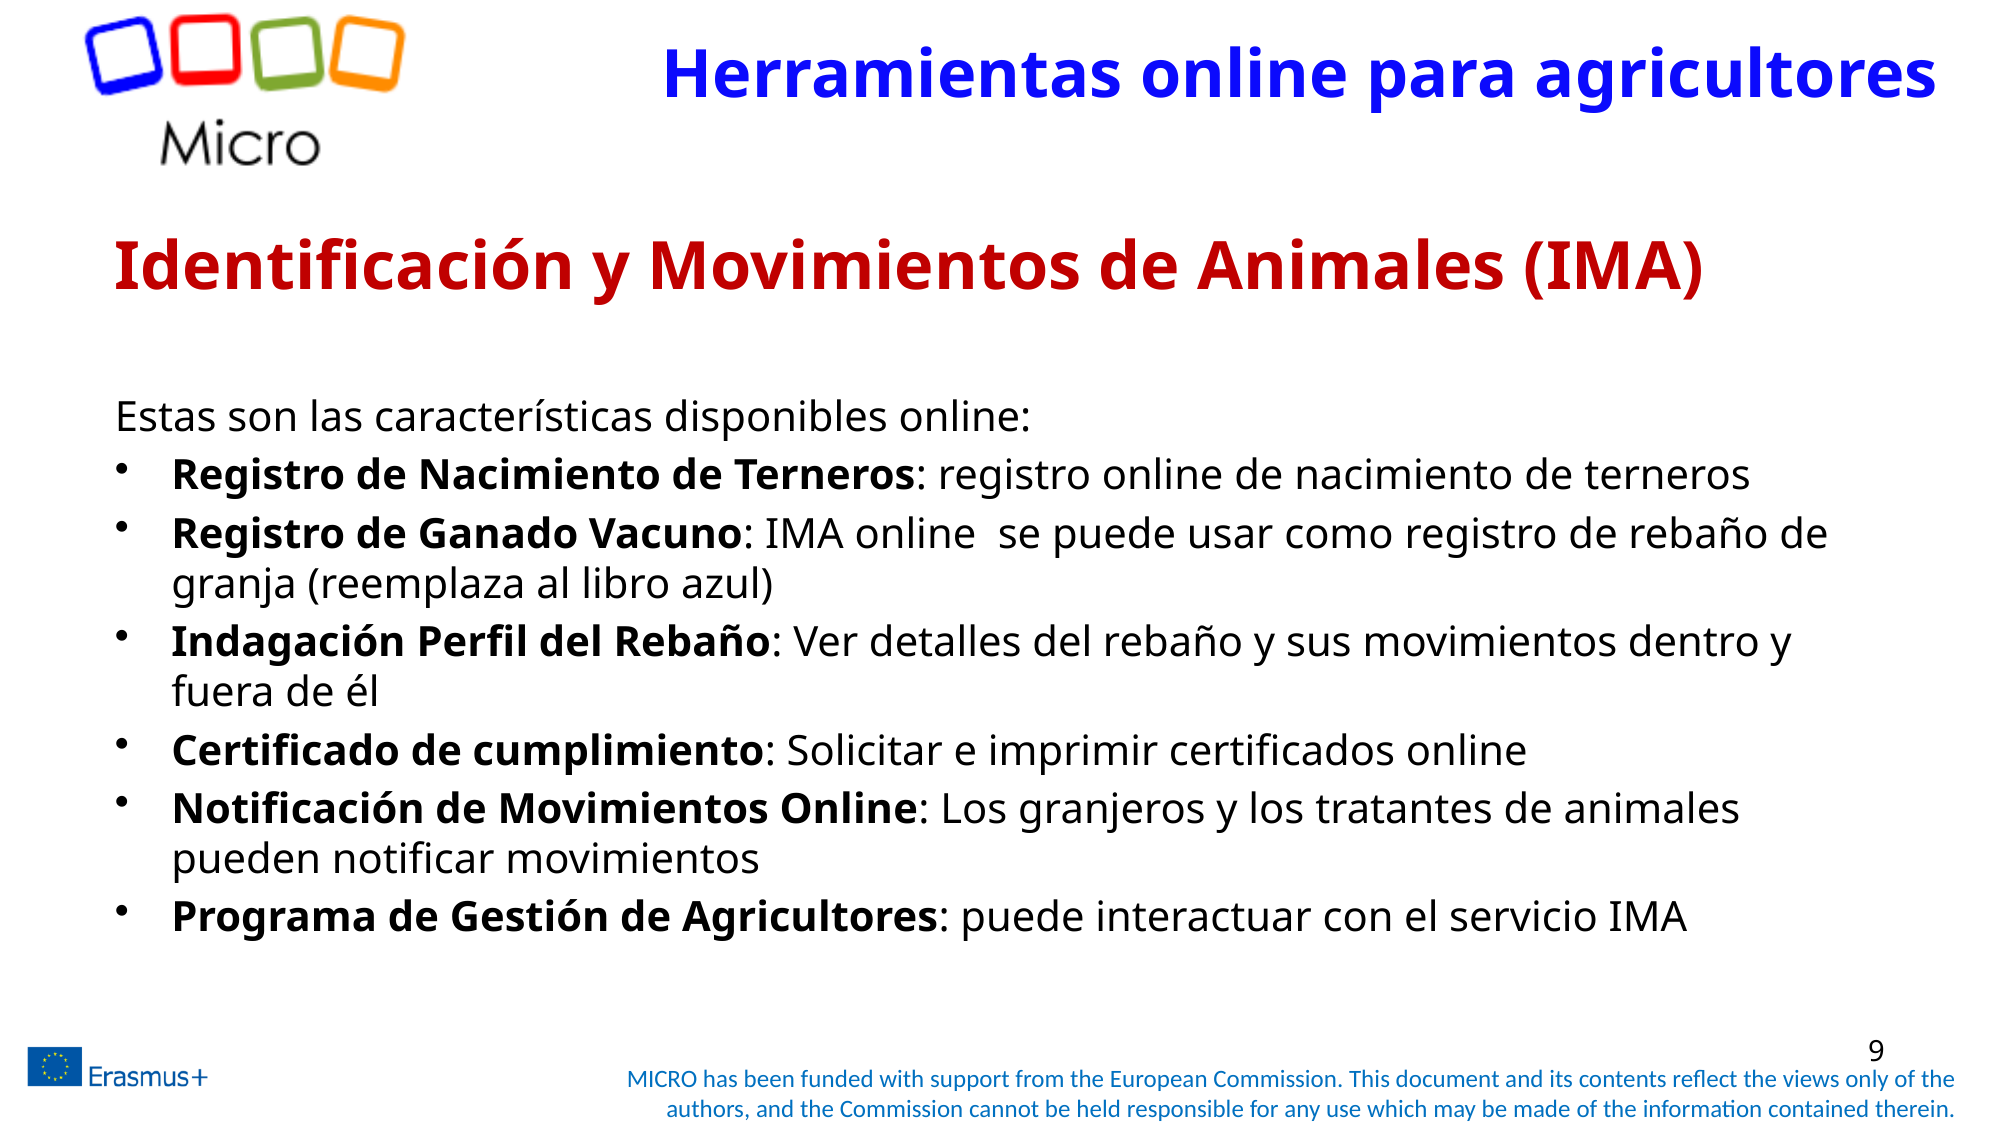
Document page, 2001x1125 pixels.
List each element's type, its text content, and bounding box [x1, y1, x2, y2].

text_box Herramientas online para agricultores [170, 0, 1971, 188]
list Estas son las características disponibles online: Registro de Nacimiento de Terneros: registro online de nacimiento de terneros Registro de Ganado Vacuno: IMA online se puede usar como registro de rebaño de granja (reemplaza al libro azul) Indagación Perfil del Rebaño: Ver detalles del rebaño y sus movimientos dentro y fuera de él Certificado de cumplimiento: Solicitar e imprimir certificados online Notificación de Movimientos Online: Los granjeros y los tratantes de animales pueden notificar movimientos Programa de Gestión de Agricultores: puede interactuar con el servicio IMA [99, 382, 1900, 1125]
picture [27, 1046, 99, 1087]
title Identificación y Movimientos de Animales (IMA) [99, 169, 1900, 357]
picture [0, 0, 170, 190]
